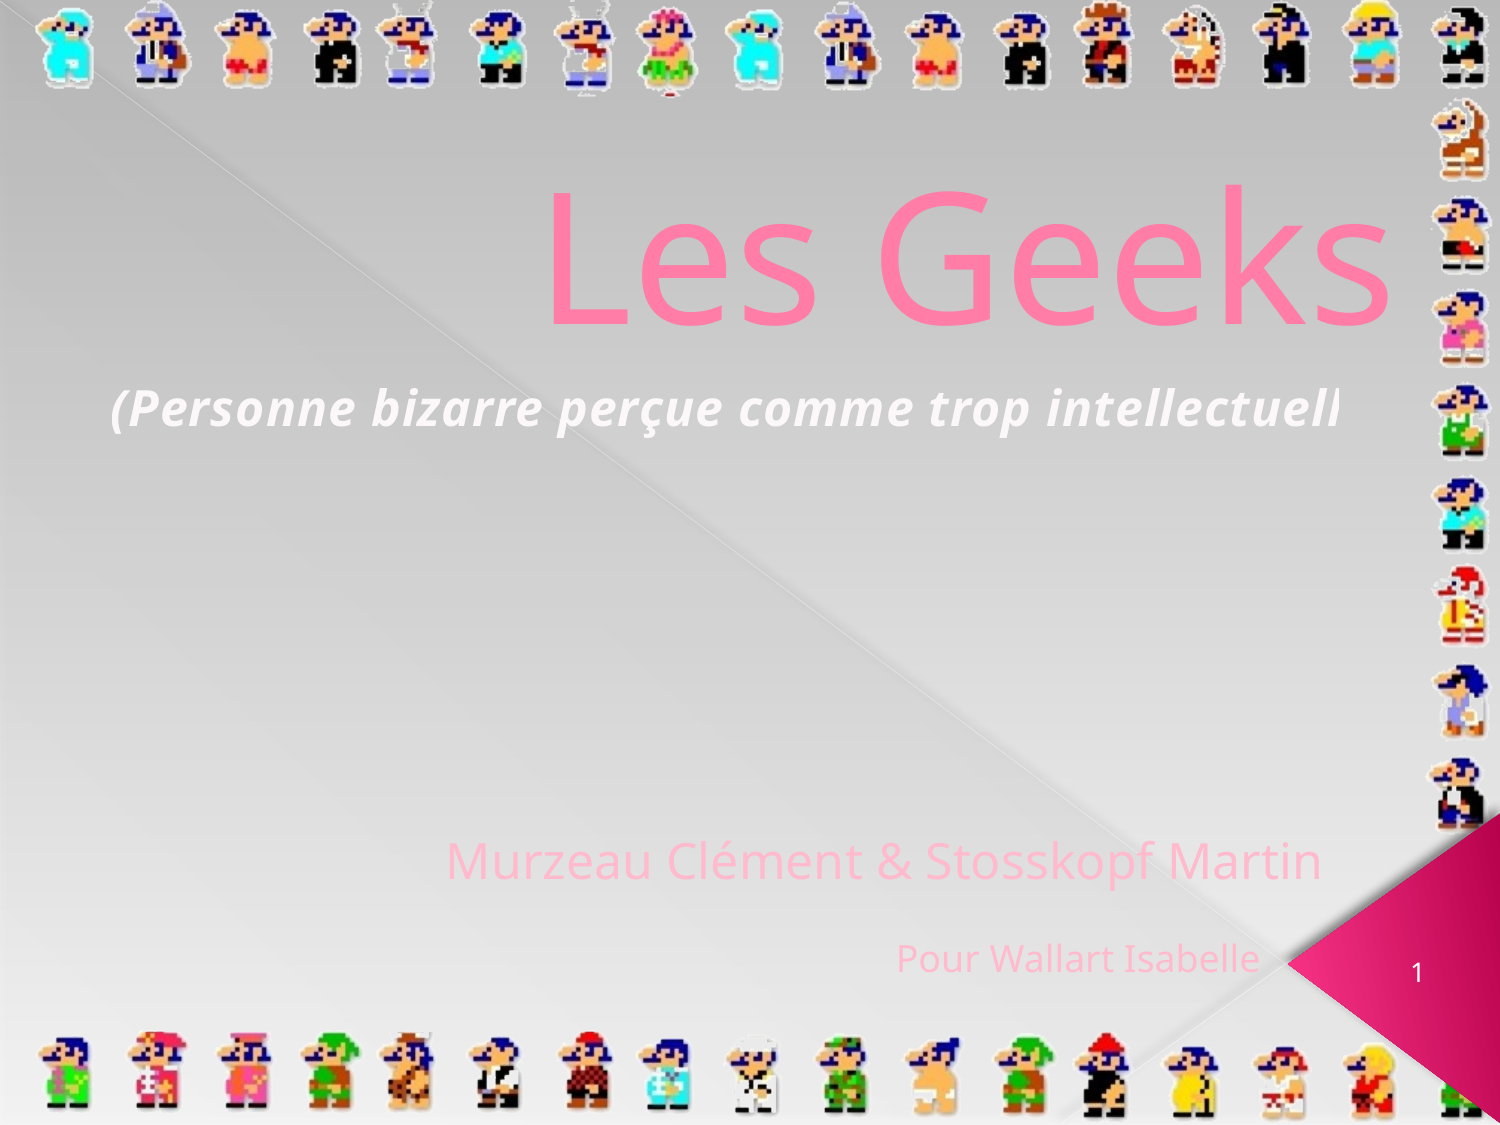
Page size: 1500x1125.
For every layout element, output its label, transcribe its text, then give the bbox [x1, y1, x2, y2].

text_box Murzeau Clément & Stosskopf Martin Pour Wallart Isabelle [431, 822, 1500, 1125]
title Les Geeks [88, 127, 1412, 369]
subtitle (Personne bizarre perçue comme trop intellectuelle) [88, 369, 1412, 445]
slide_number 1 [1376, 943, 1460, 1004]
picture [0, 0, 1500, 1125]
